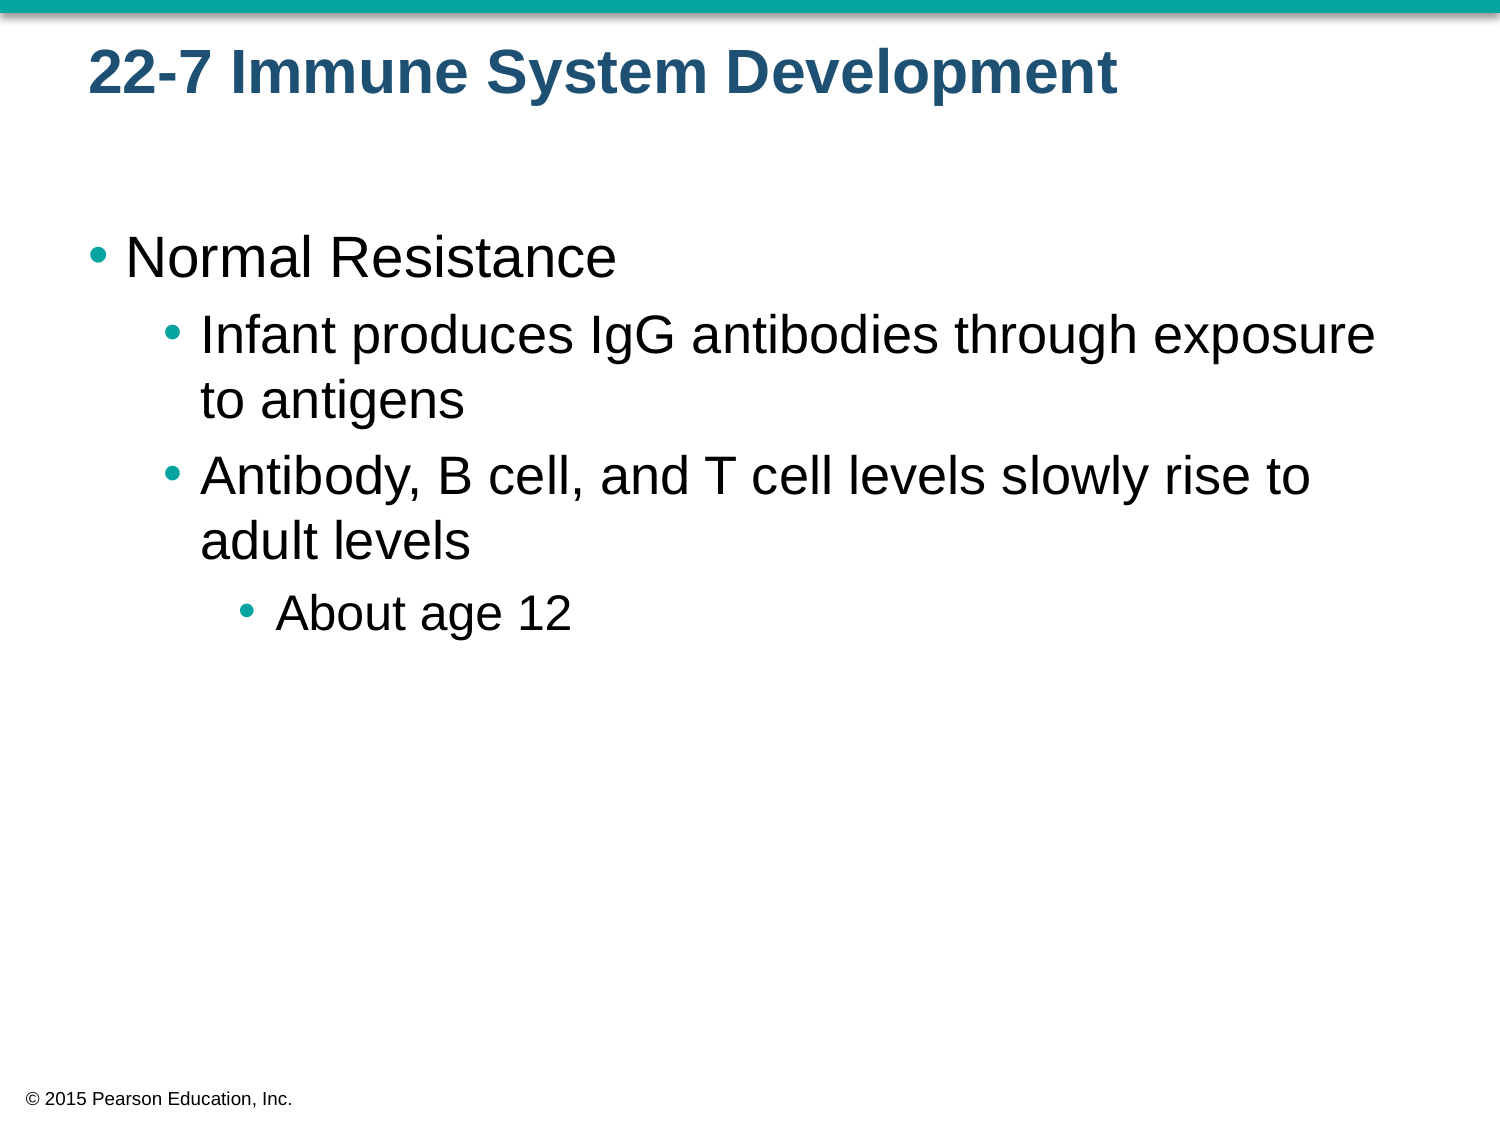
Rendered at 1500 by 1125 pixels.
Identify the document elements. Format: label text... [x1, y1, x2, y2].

list Normal Resistance Infant produces IgG antibodies through exposure to antigens Antibody, B cell, and T cell levels slowly rise to adult levels About age 12 [73, 211, 1433, 1026]
title 22-7 Immune System Development [73, 31, 1433, 189]
